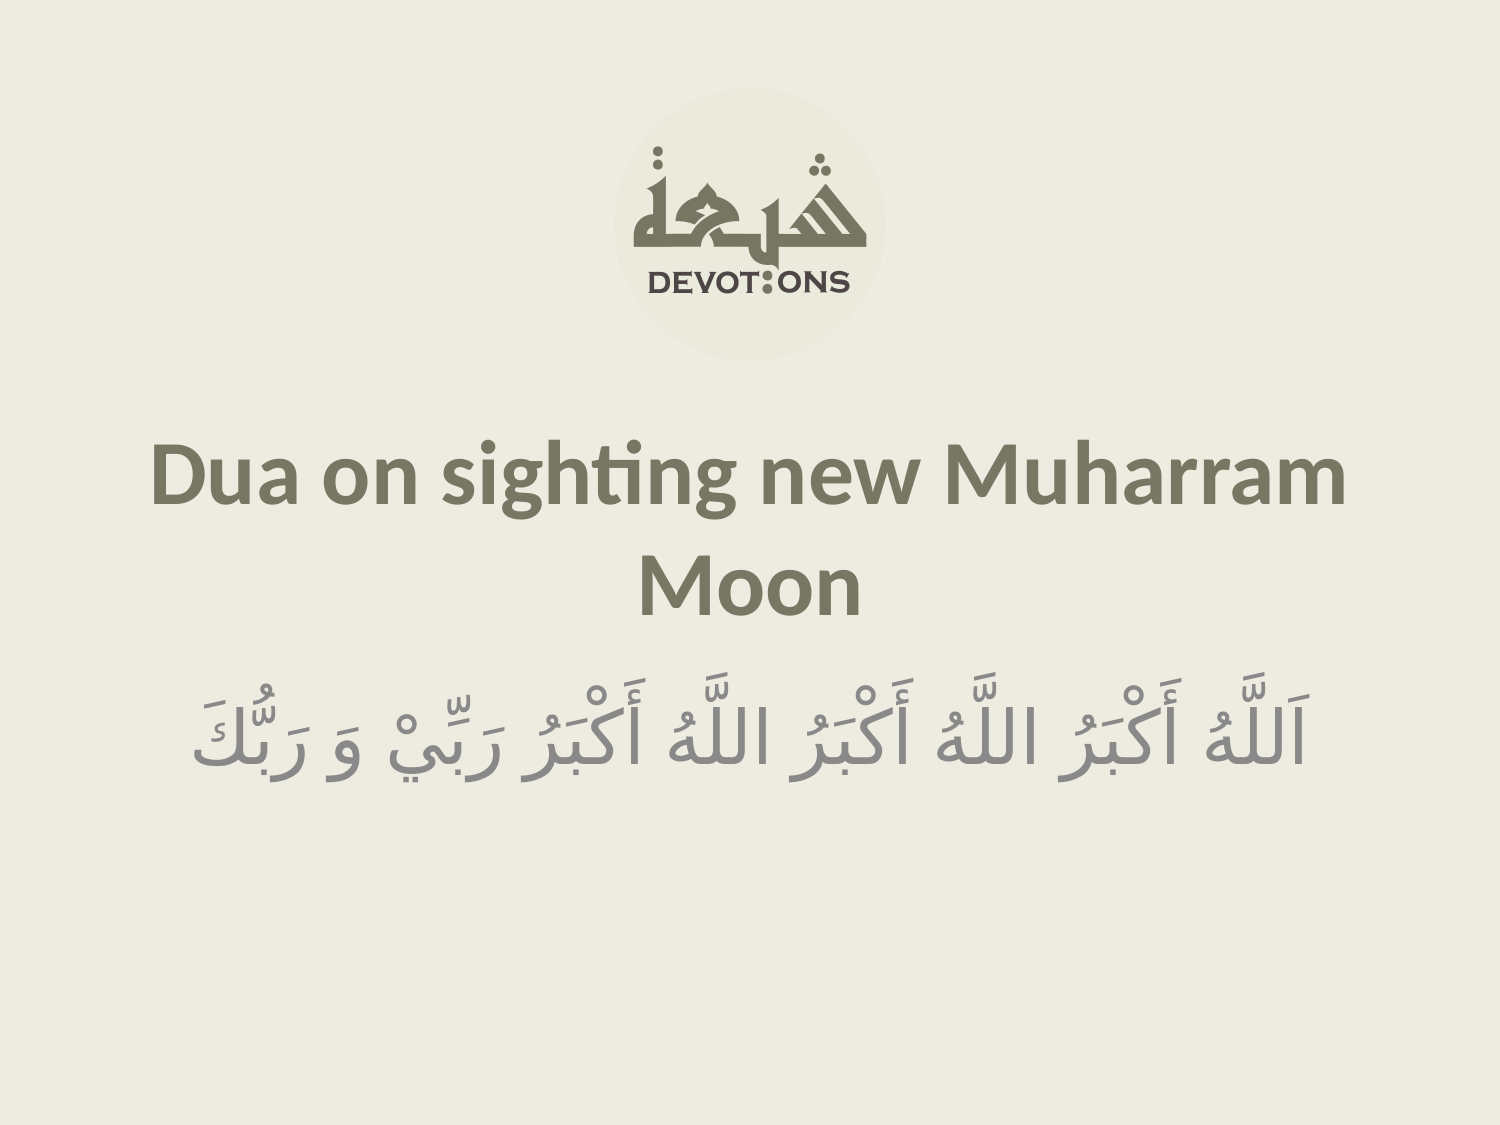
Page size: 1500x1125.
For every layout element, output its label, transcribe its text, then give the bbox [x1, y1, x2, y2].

list اَللَّهُ أَكْبَرُ اللَّهُ أَكْبَرُ اللَّهُ أَكْبَرُ رَبِّيْ وَ رَبُّكَ [90, 686, 1410, 782]
picture [600, 74, 900, 375]
list Dua on sighting new Muharram Moon [90, 458, 1410, 589]
